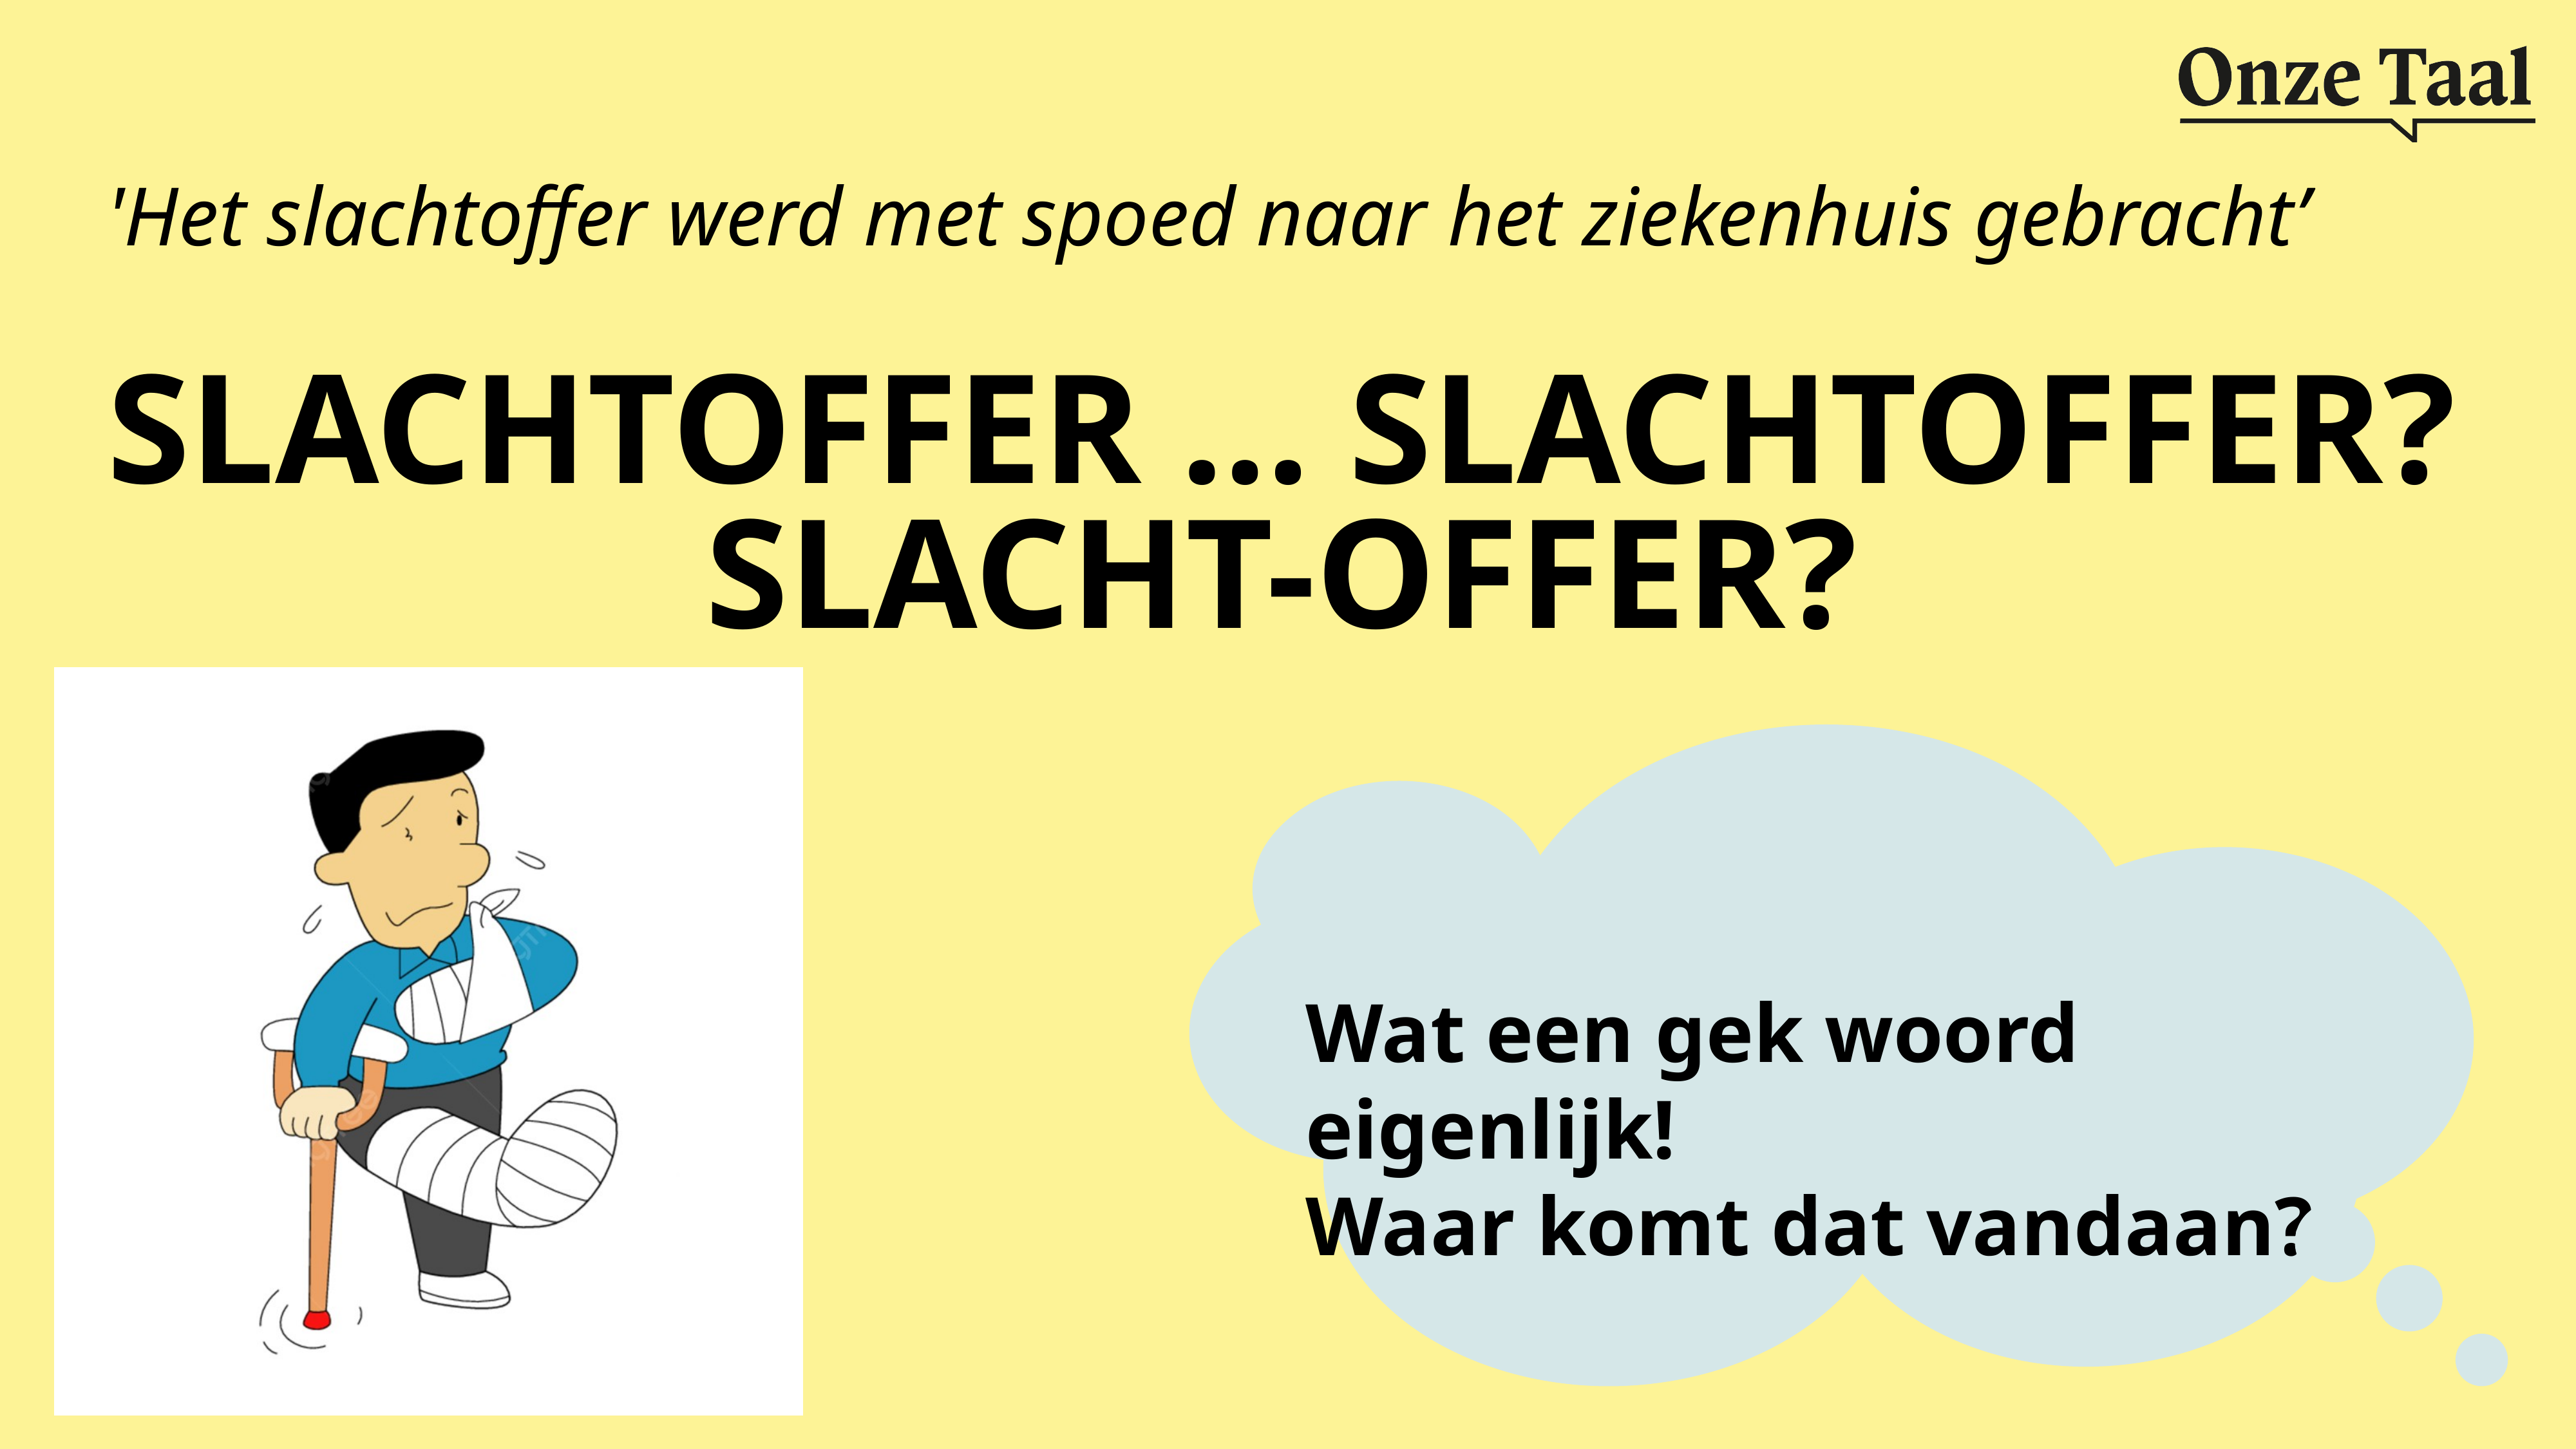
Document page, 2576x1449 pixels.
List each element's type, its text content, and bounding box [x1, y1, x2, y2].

picture [54, 667, 804, 1416]
text_box 'Het slachtoffer werd met spoed naar het ziekenhuis gebracht’ [101, 144, 2412, 293]
title sLACHTOFFER … SLACHTOFFER? SLACHT-OFFER? [89, 345, 2474, 663]
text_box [1189, 724, 2508, 1449]
picture [2179, 45, 2535, 142]
